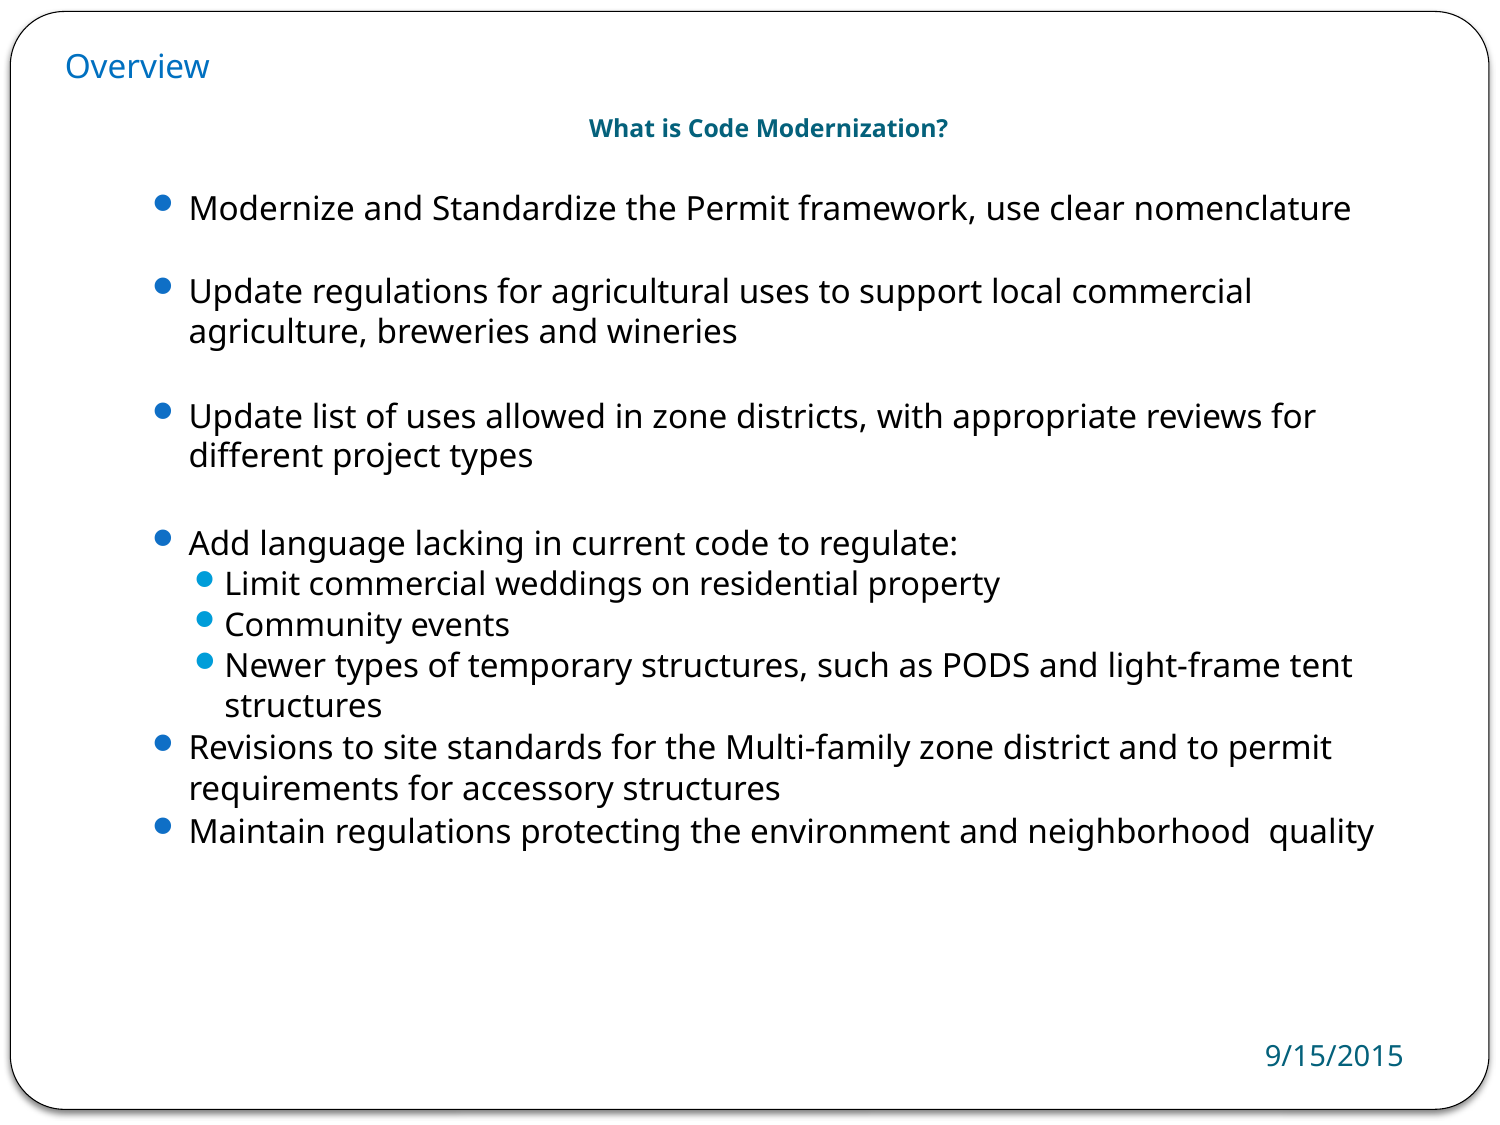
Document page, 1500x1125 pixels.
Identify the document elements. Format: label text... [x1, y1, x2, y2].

title What is Code Modernization? [112, 37, 1426, 158]
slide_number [1012, 1015, 1419, 1094]
list Modernize and Standardize the Permit framework, use clear nomenclature Update regulations for agricultural uses to support local commercial agriculture, breweries and wineries Update list of uses allowed in zone districts, with appropriate reviews for different project types Add language lacking in current code to regulate: Limit commercial weddings on residential property Community events Newer types of temporary structures, such as PODS and light-frame tent structures Revisions to site standards for the Multi-family zone district and to permit requirements for accessory structures Maintain regulations protecting the environment and neighborhood quality [137, 137, 1413, 1063]
text_box Overview [50, 37, 238, 93]
